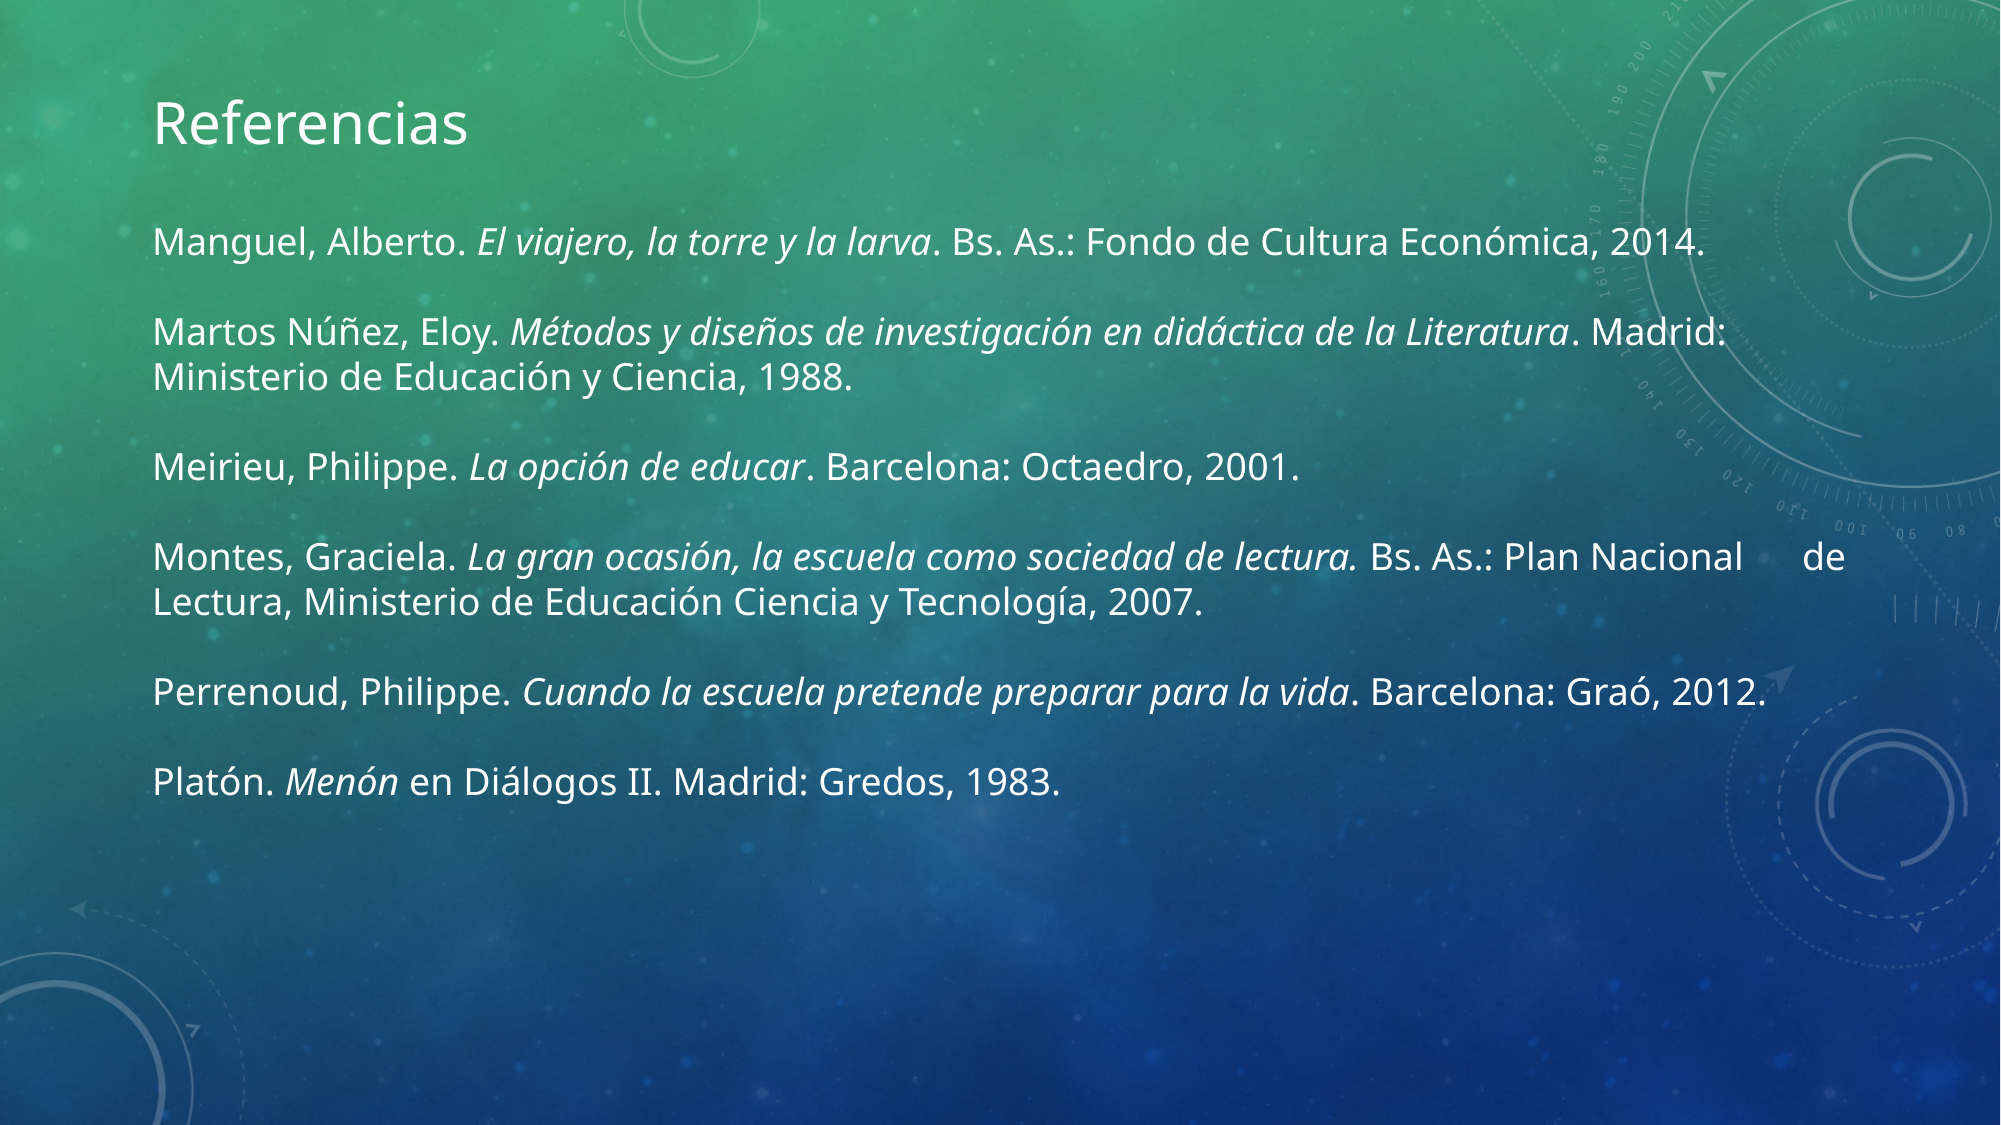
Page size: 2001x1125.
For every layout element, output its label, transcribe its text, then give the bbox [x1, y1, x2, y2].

text_box Referencias [137, 78, 1300, 164]
picture [0, 0, 2001, 1125]
text_box Manguel, Alberto. El viajero, la torre y la larva. Bs. As.: Fondo de Cultura Económica, 2014. Martos Núñez, Eloy. Métodos y diseños de investigación en didáctica de la Literatura. Madrid: Ministerio de Educación y Ciencia, 1988. Meirieu, Philippe. La opción de educar. Barcelona: Octaedro, 2001. Montes, Graciela. La gran ocasión, la escuela como sociedad de lectura. Bs. As.: Plan Nacional de Lectura, Ministerio de Educación Ciencia y Tecnología, 2007. Perrenoud, Philippe. Cuando la escuela pretende preparar para la vida. Barcelona: Graó, 2012. Platón. Menón en Diálogos II. Madrid: Gredos, 1983. [137, 210, 1950, 1081]
